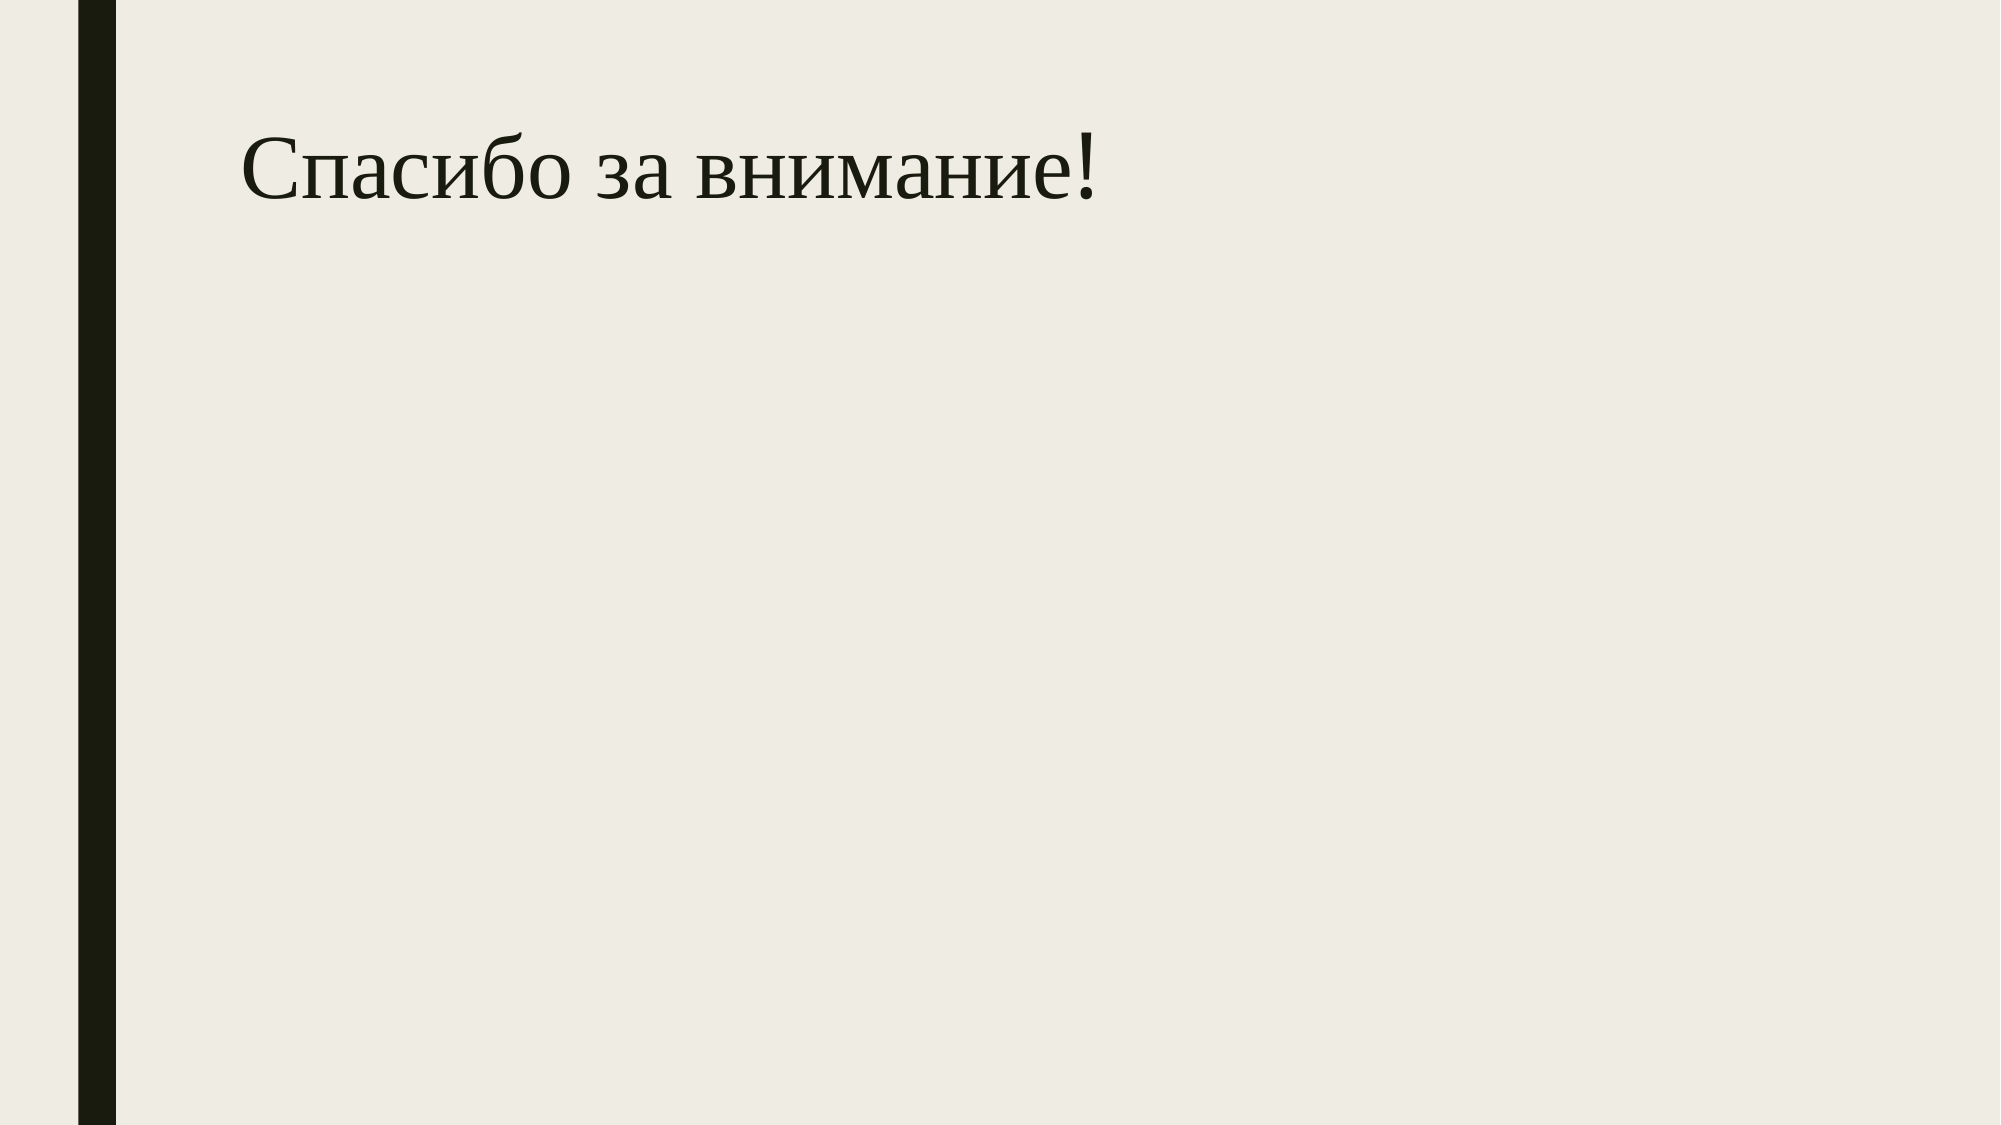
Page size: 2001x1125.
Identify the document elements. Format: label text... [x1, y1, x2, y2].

title Спасибо за внимание! [224, 112, 1801, 357]
